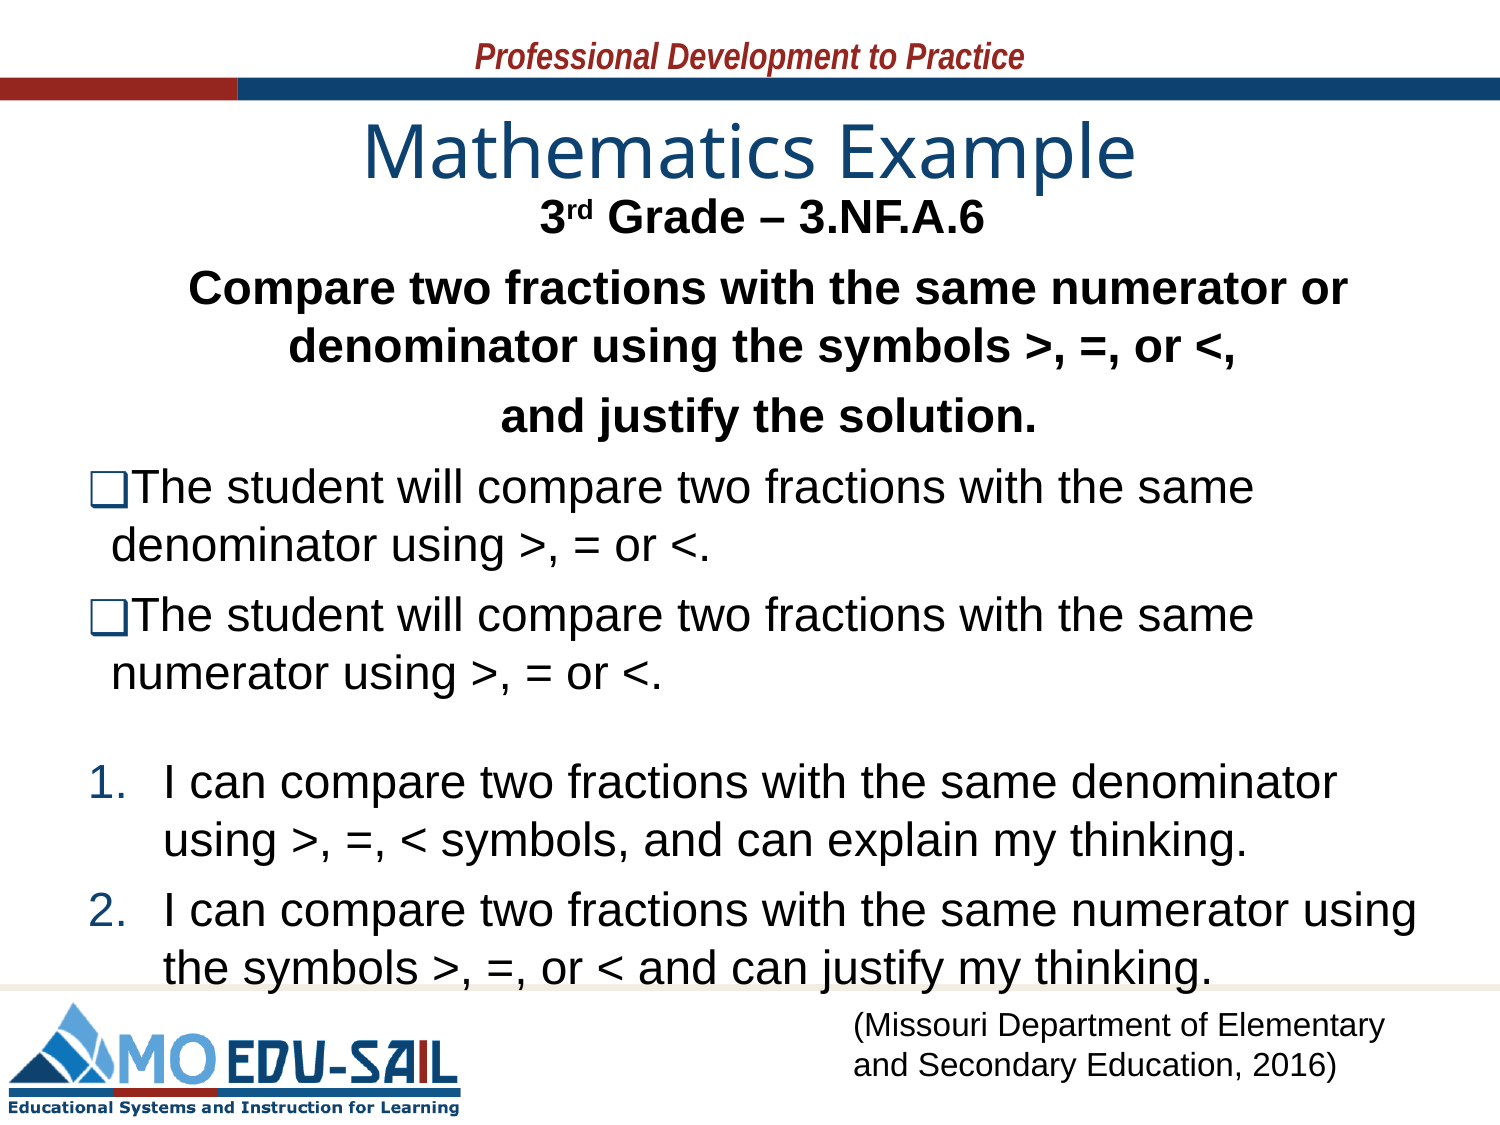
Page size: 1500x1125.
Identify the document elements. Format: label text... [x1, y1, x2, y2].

list 3rd Grade – 3.NF.A.6 Compare two fractions with the same numerator or denominator using the symbols >, =, or <, and justify the solution. The student will compare two fractions with the same denominator using >, = or <. The student will compare two fractions with the same numerator using >, = or <. I can compare two fractions with the same denominator using >, =, < symbols, and can explain my thinking. I can compare two fractions with the same numerator using the symbols >, =, or < and can justify my thinking. [39, 170, 1466, 941]
text_box (Missouri Department of Elementary and Secondary Education, 2016) [838, 996, 1407, 1091]
picture [8, 997, 475, 1120]
title Mathematics Example [75, 98, 1425, 170]
